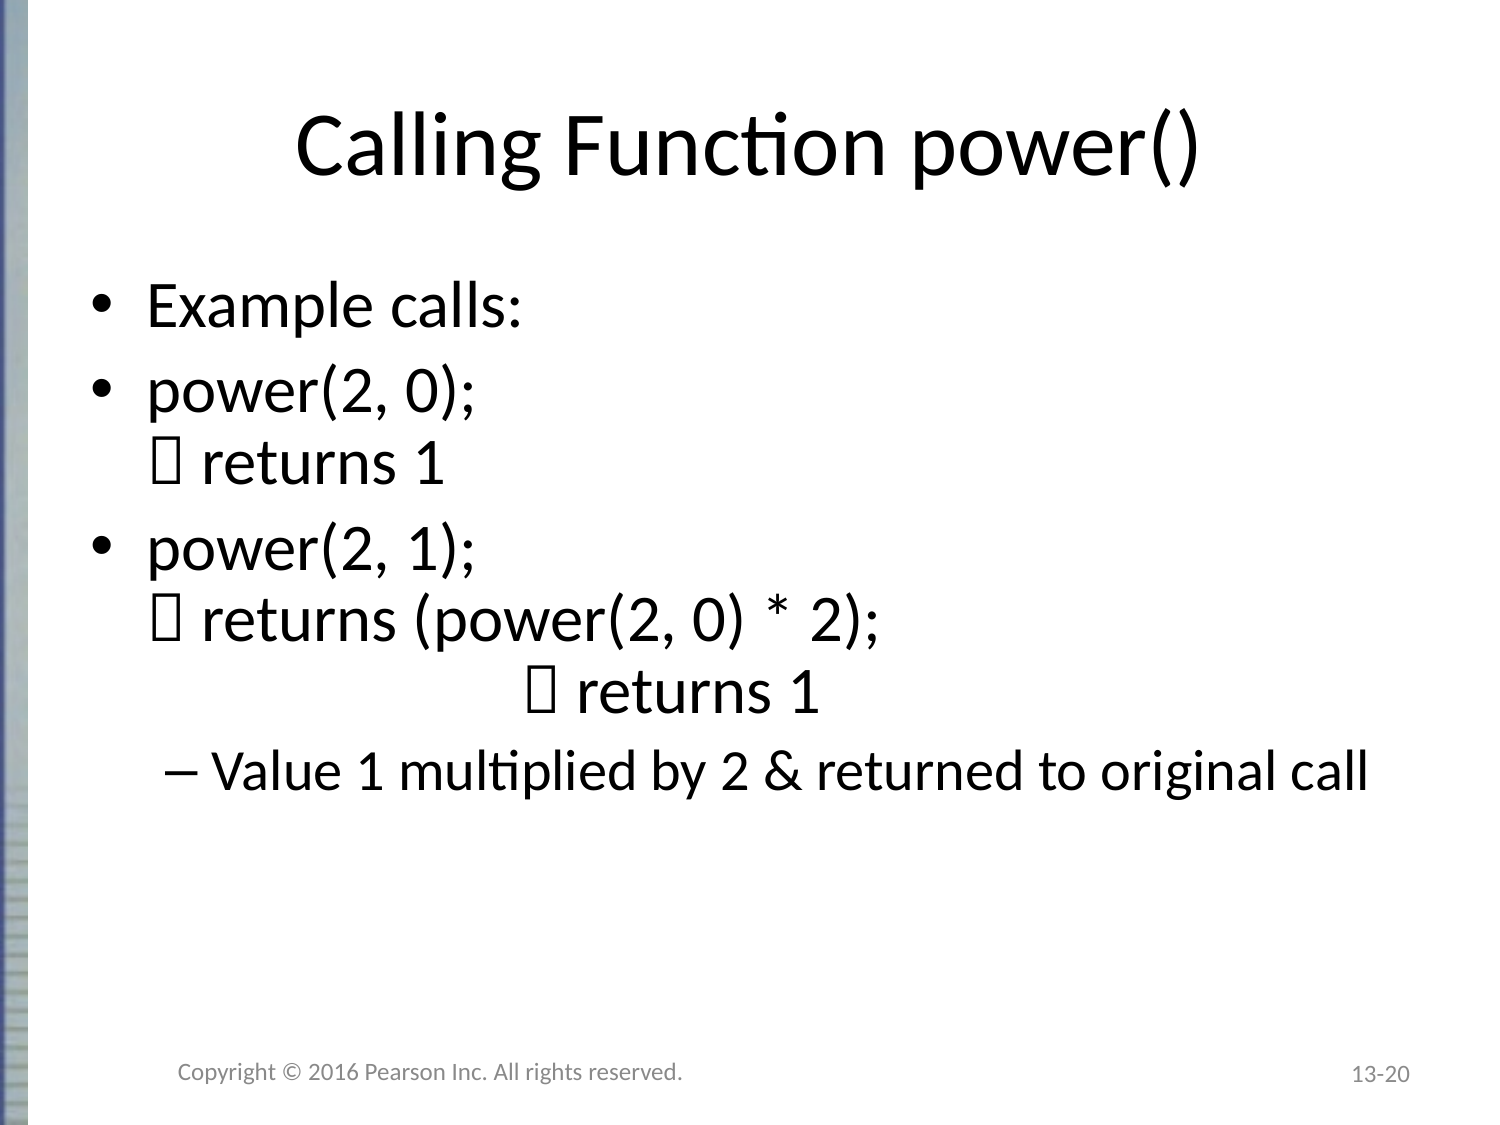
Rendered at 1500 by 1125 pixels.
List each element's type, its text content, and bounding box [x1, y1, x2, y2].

footer Copyright © 2016 Pearson Inc. All rights reserved. [75, 1040, 788, 1100]
title Calling Function power() [75, 45, 1425, 233]
list Example calls: power(2, 0);  returns 1 power(2, 1);  returns (power(2, 0) * 2);  returns 1 Value 1 multiplied by 2 & returned to original call [75, 262, 1425, 1005]
slide_number 13-20 [1074, 1042, 1425, 1103]
picture [0, 0, 28, 1125]
